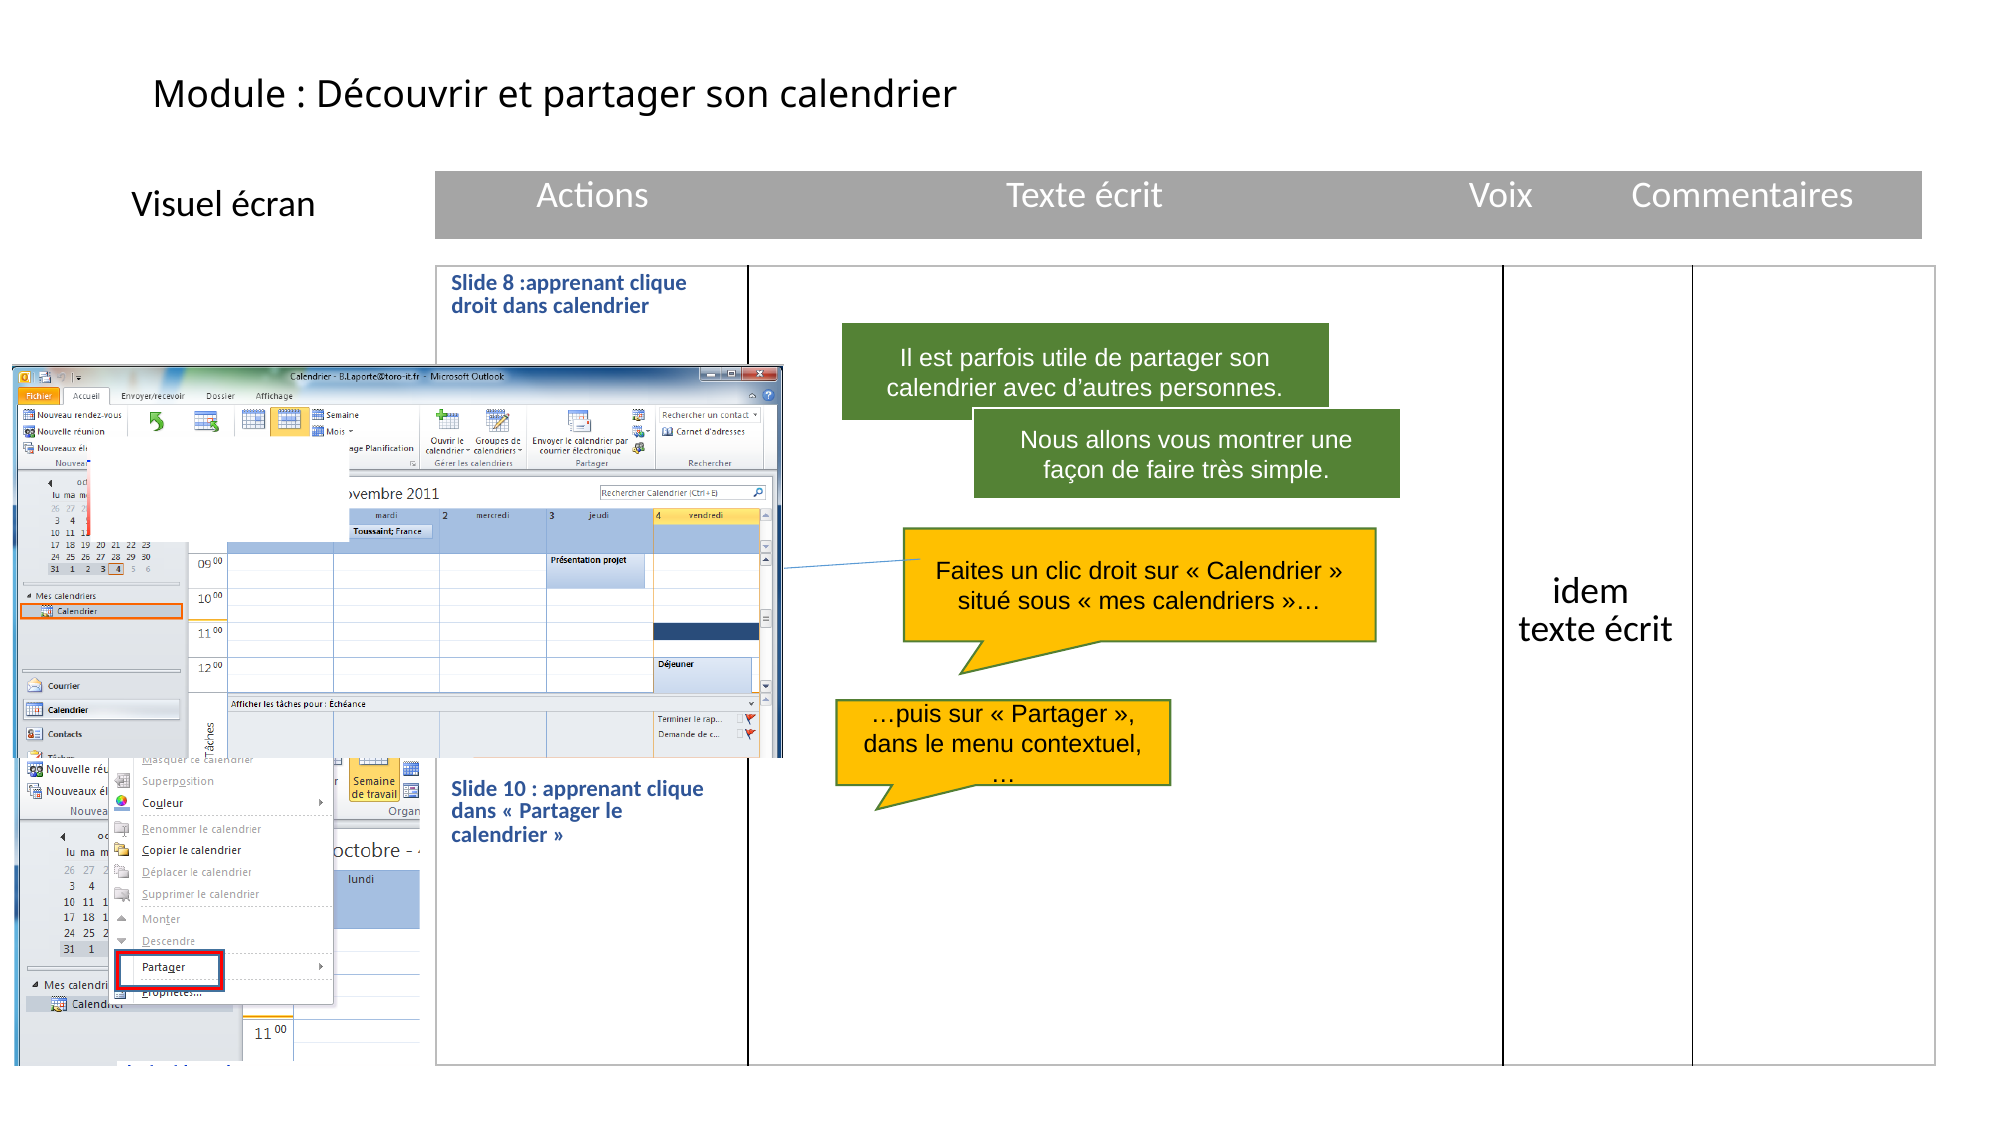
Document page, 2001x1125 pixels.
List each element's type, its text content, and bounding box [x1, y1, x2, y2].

text_box Nous allons vous montrer une façon de faire très simple. [972, 407, 1402, 500]
text_box Visuel écran [116, 172, 331, 232]
table_header [1693, 267, 1934, 1064]
table_header Slide 8 :apprenant clique droit dans calendrier Slide 9 : apprenant clique dans « Partager » Slide 10 : apprenant clique dans « Partager le calendrier » [437, 758, 747, 1064]
table_header Texte écrit [931, 173, 1420, 238]
picture [14, 758, 420, 1066]
text_box Faites un clic droit sur « Calendrier » situé sous « mes calendriers »… [902, 527, 1377, 676]
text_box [784, 558, 921, 611]
table_header idem texte écrit [1504, 267, 1692, 1064]
text_box …puis sur « Partager », dans le menu contextuel,… [835, 699, 1172, 812]
title Module : Découvrir et partager son calendrier [137, 59, 1863, 132]
table_header [749, 267, 1502, 1064]
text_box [12, 364, 784, 758]
table_header Slide 8 :apprenant clique droit dans calendrier Slide 9 : apprenant clique dans « Partager » Slide 10 : apprenant clique dans « Partager le calendrier » [437, 267, 747, 364]
table_header Voix [1420, 173, 1591, 238]
table_header Commentaires [1591, 173, 1920, 238]
table_header Actions [437, 173, 931, 238]
text_box Il est parfois utile de partager son calendrier avec d’autres personnes. [840, 321, 1331, 422]
